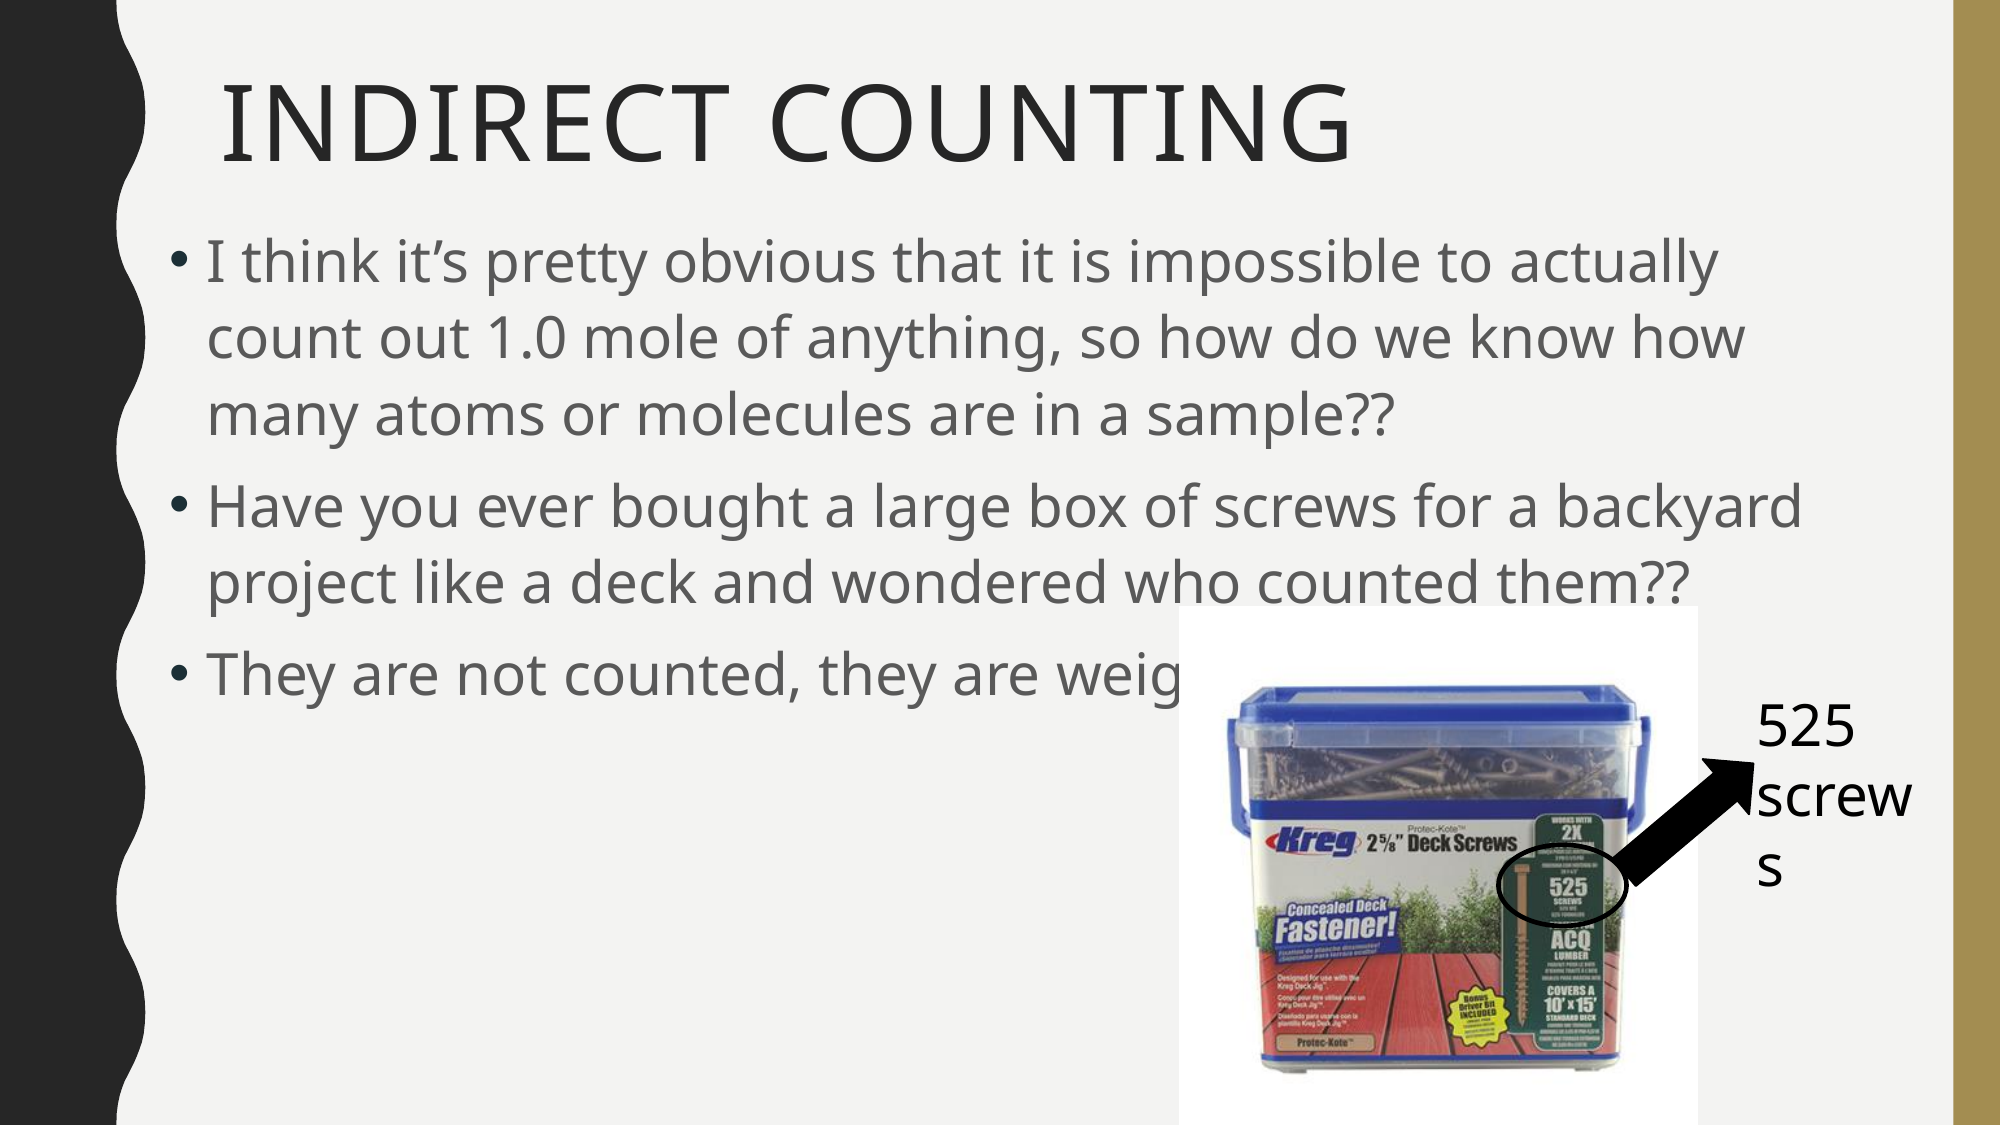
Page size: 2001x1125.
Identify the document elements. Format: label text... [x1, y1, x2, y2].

picture [1179, 606, 1698, 1125]
list I think it’s pretty obvious that it is impossible to actually count out 1.0 mole of anything, so how do we know how many atoms or molecules are in a sample?? Have you ever bought a large box of screws for a backyard project like a deck and wondered who counted them?? They are not counted, they are weighed. [154, 209, 1905, 965]
text_box 525 screws [1741, 680, 1939, 906]
title Indirect Counting [205, 62, 1875, 209]
text_box [1698, 758, 1755, 835]
